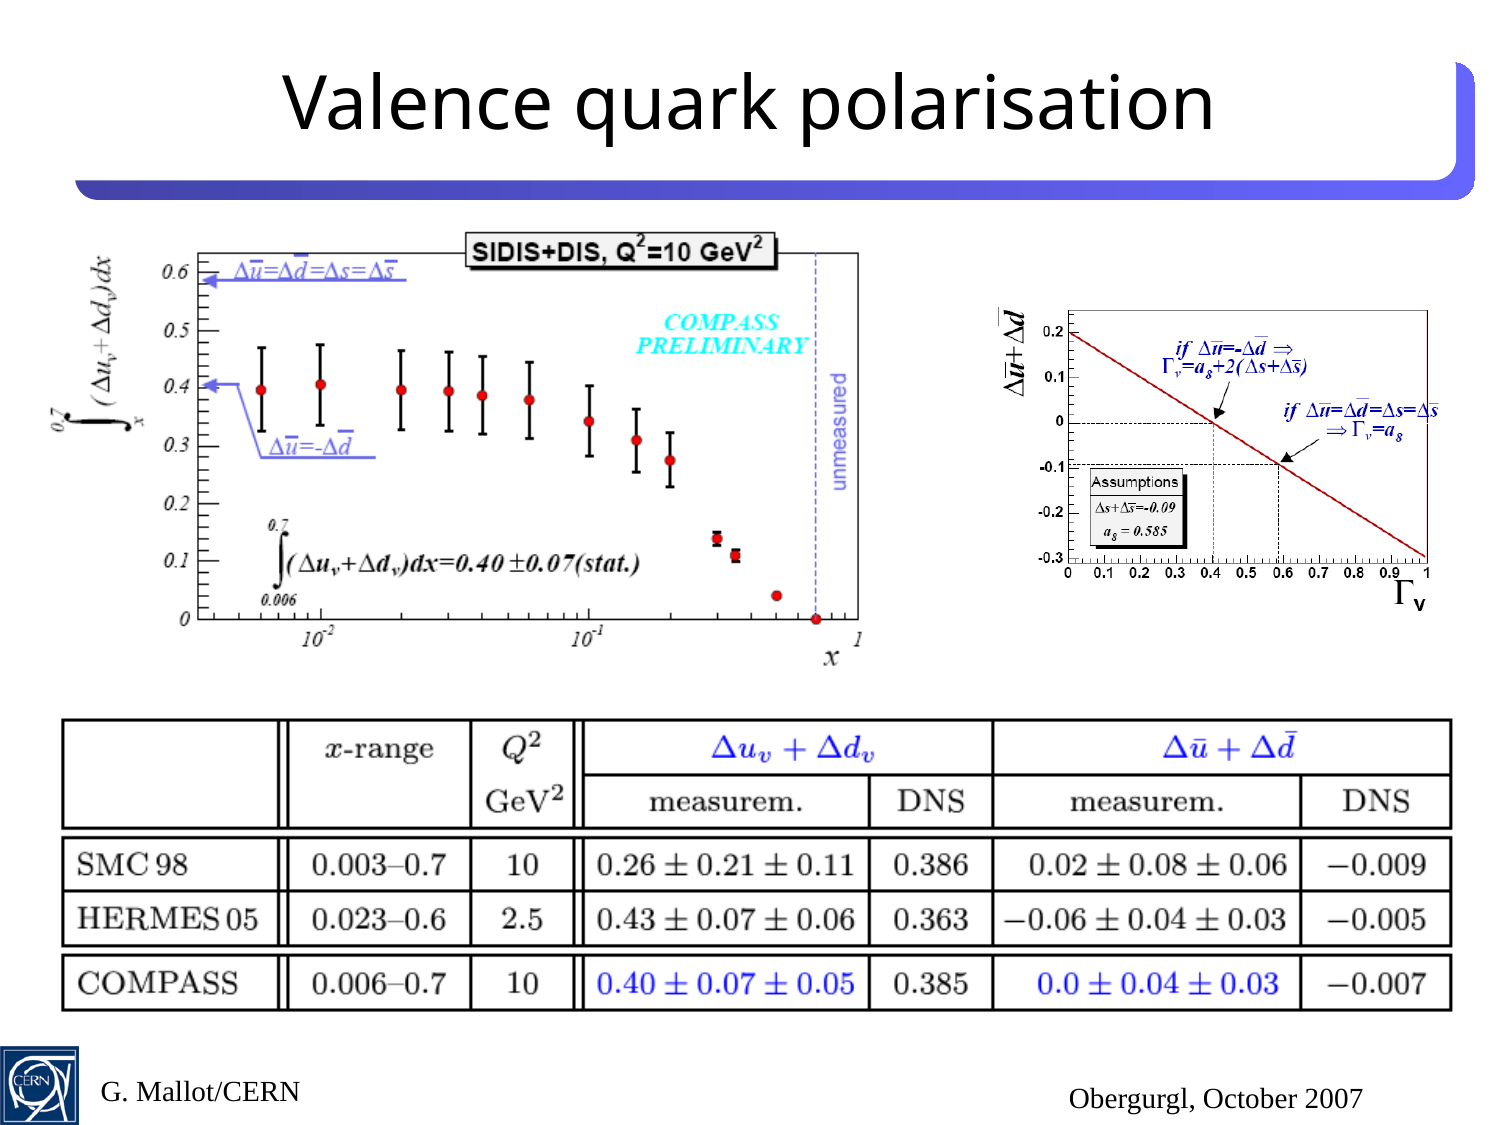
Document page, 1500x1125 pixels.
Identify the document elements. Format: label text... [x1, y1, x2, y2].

title Valence quark polarisation [112, 37, 1388, 163]
picture [35, 700, 1463, 1038]
picture [35, 219, 881, 679]
footer Obergurgl, October 2007 [978, 1071, 1455, 1125]
picture [0, 1046, 79, 1125]
picture [983, 285, 1444, 626]
slide_number G. Mallot/CERN [85, 1064, 399, 1125]
